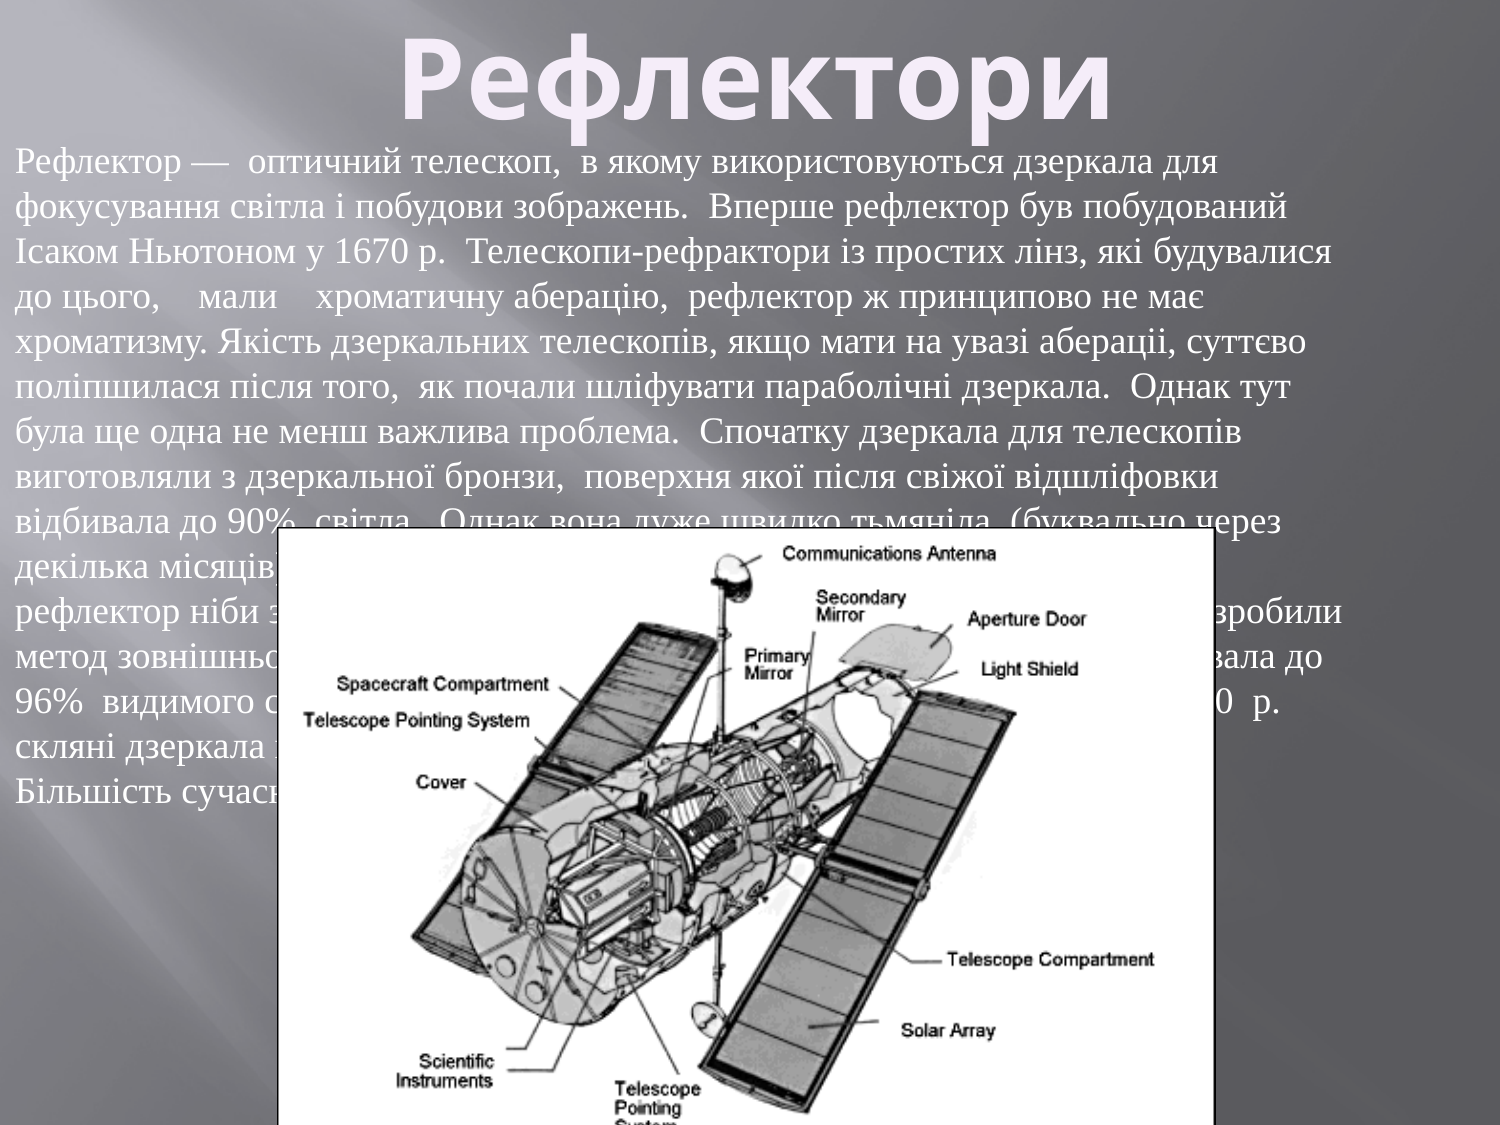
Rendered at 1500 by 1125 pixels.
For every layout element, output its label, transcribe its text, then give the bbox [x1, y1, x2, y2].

text_box Рефлектори [381, 0, 1132, 128]
text_box Рефлектор — оптичний телескоп, в якому використовуються дзеркала для фокусування світла і побудови зображень. Вперше рефлектор був побудований Ісаком Ньютоном у 1670 р. Телескопи-рефрактори із простих лінз, які будувалися до цього, мали хроматичну аберацію, рефлектор ж принципово не має хроматизму. Якість дзеркальних телескопів, якщо мати на увазі абераціі, суттєво поліпшилася після того, як почали шліфувати параболічні дзеркала. Однак тут була ще одна не менш важлива проблема. Спочатку дзеркала для телескопів виготовляли з дзеркальної бронзи, поверхня якої після свіжої відшліфовки відбивала до 90% світла. Однак вона дуже швидко тьмяніла (буквально через декілька місяців), і її коефіціент відбивання різко зменшувався. Телескоп- рефлектор ніби заново народився у другій половині 19-го століття, коли розробили метод зовнішнього сріблення скляних дзеркал. Свіжа срібна плівка відбивала до 96% видимого світла, її можна було відновлювати декілька разів. А у 1930 р. скляні дзеркала почали алюмініювати. Більшість сучасних телескопів є рефлекторам [0, 128, 1500, 819]
picture [277, 526, 1216, 1125]
